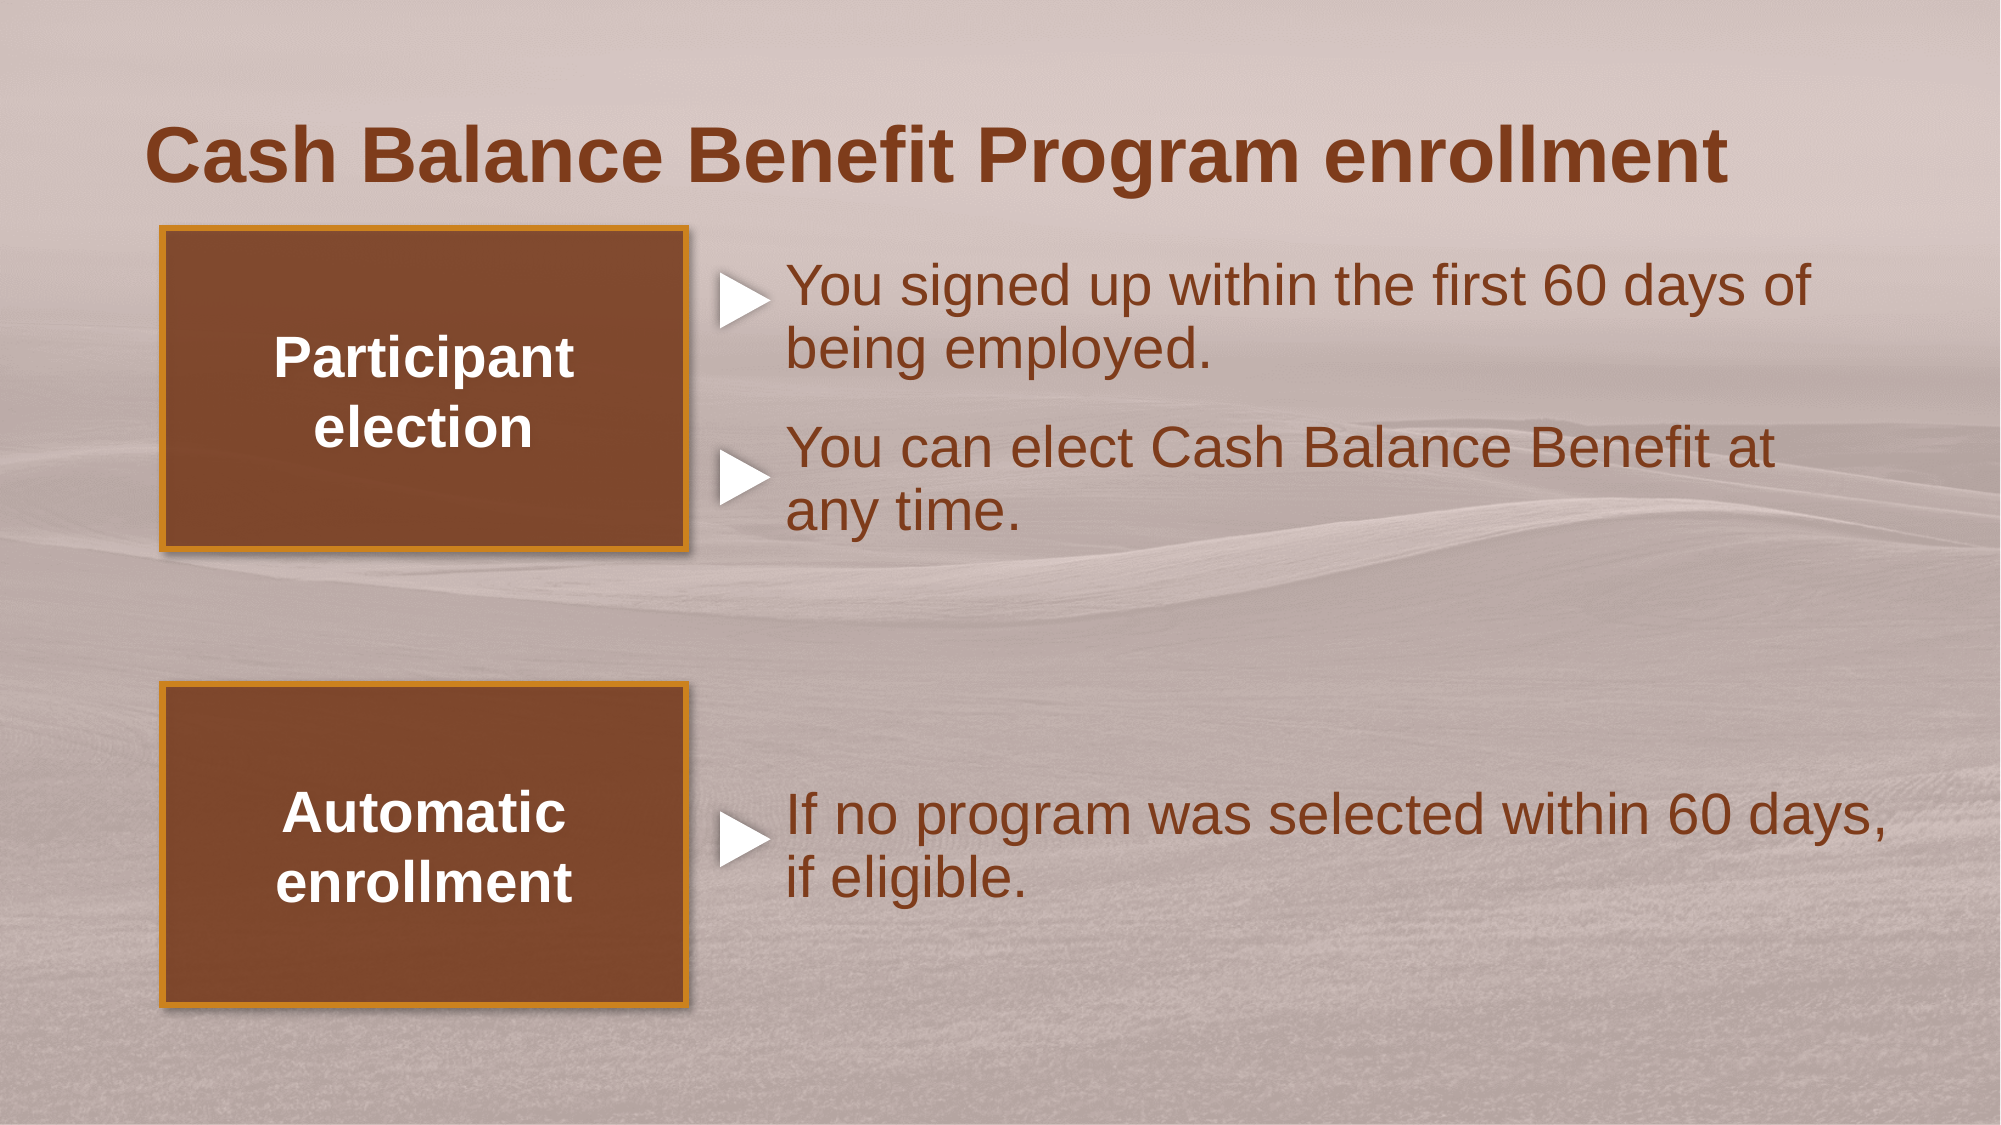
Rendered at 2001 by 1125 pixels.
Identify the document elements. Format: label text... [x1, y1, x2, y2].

text_box Automatic enrollment [161, 683, 687, 1006]
text_box [719, 270, 770, 331]
text_box You can elect Cash Balance Benefit at any time. [770, 410, 1939, 551]
text_box [719, 447, 770, 507]
text_box You signed up within the first 60 days of being employed. [770, 247, 1939, 389]
text_box If no program was selected within 60 days, if eligible. [770, 776, 1940, 918]
text_box [719, 809, 770, 869]
text_box Cash Balance Benefit Program enrollment [130, 106, 1856, 182]
text_box Participant election [161, 227, 687, 550]
